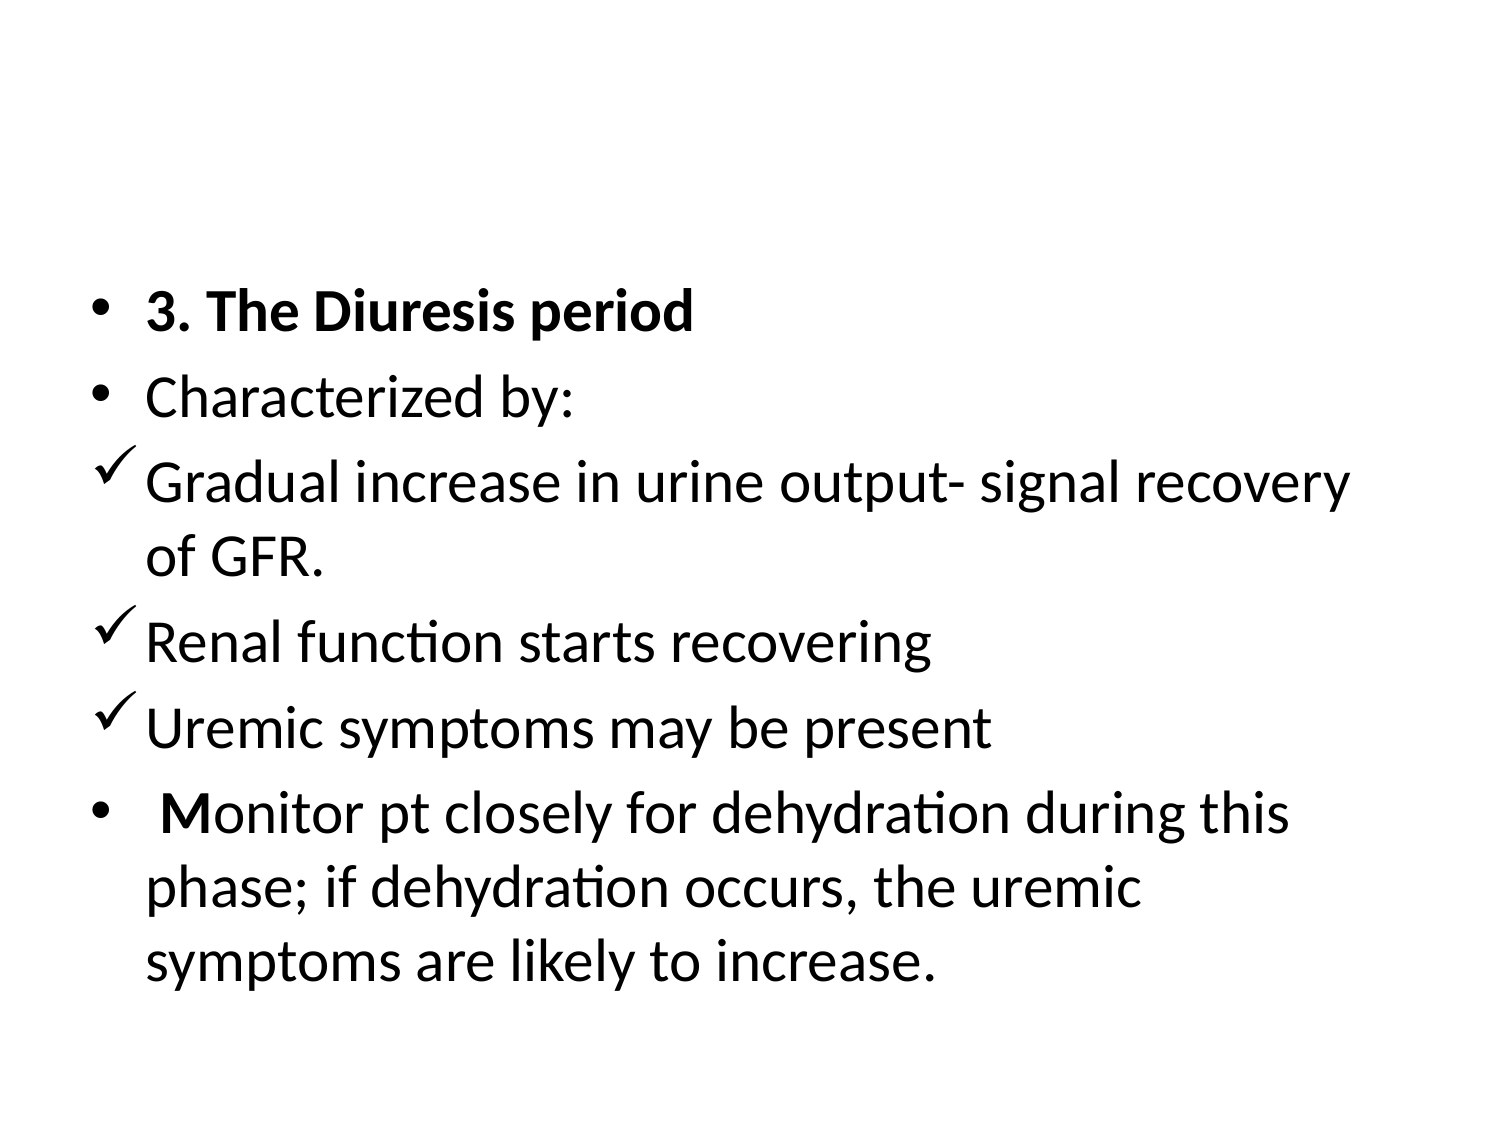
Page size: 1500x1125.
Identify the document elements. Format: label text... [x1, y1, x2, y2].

list 3. The Diuresis period Characterized by: Gradual increase in urine output- signal recovery of GFR. Renal function starts recovering Uremic symptoms may be present Monitor pt closely for dehydration during this phase; if dehydration occurs, the uremic symptoms are likely to increase. [75, 262, 1425, 1005]
